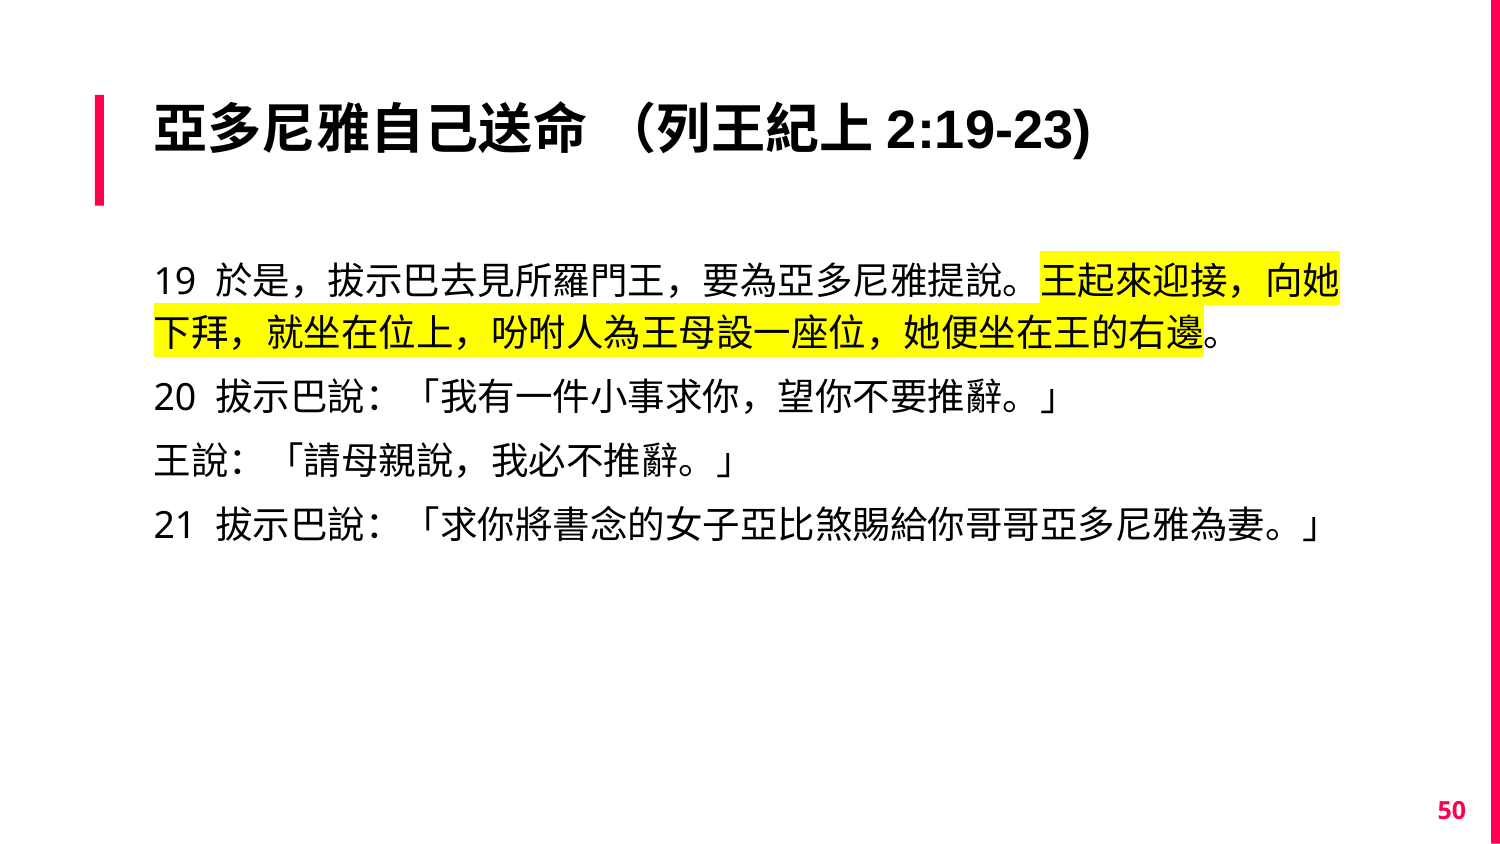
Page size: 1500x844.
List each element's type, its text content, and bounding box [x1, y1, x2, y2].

slide_number 50 [1391, 779, 1482, 844]
title 亞多尼雅自己送命 （列王紀上2:19-23) [138, 69, 1392, 210]
list 19 於是，拔示巴去見所羅門王，要為亞多尼雅提說。王起來迎接，向她下拜，就坐在位上，吩咐人為王母設一座位，她便坐在王的右邊。 20 拔示巴說：「我有一件小事求你，望你不要推辭。」 王說：「請母親說，我必不推辭。」 21 拔示巴說：「求你將書念的女子亞比煞賜給你哥哥亞多尼雅為妻。」 [138, 235, 1392, 752]
